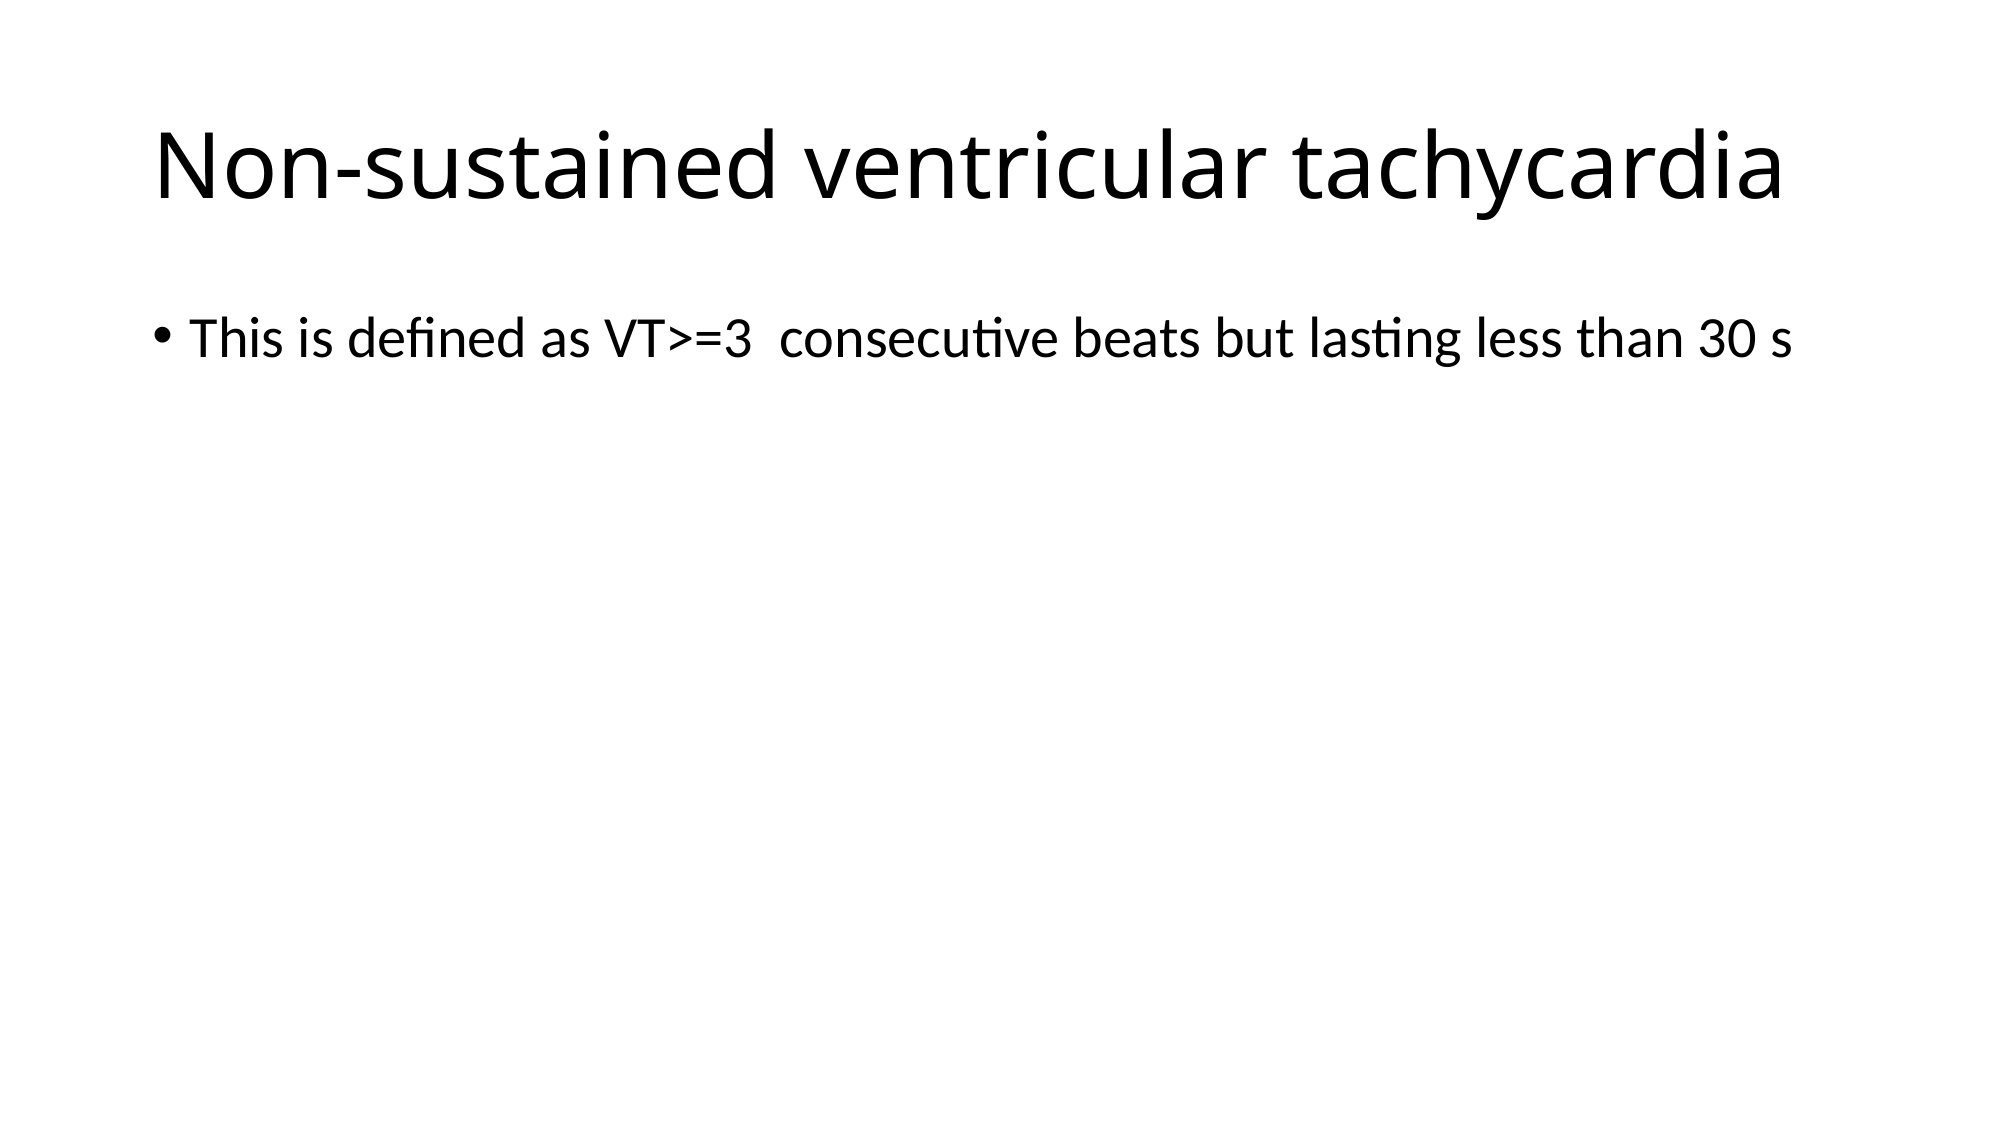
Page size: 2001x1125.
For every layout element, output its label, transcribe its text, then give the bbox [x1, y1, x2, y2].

title Non-sustained ventricular tachycardia [137, 59, 1863, 278]
list This is defined as VT>=3 consecutive beats but lasting less than 30 s [137, 299, 1863, 1014]
